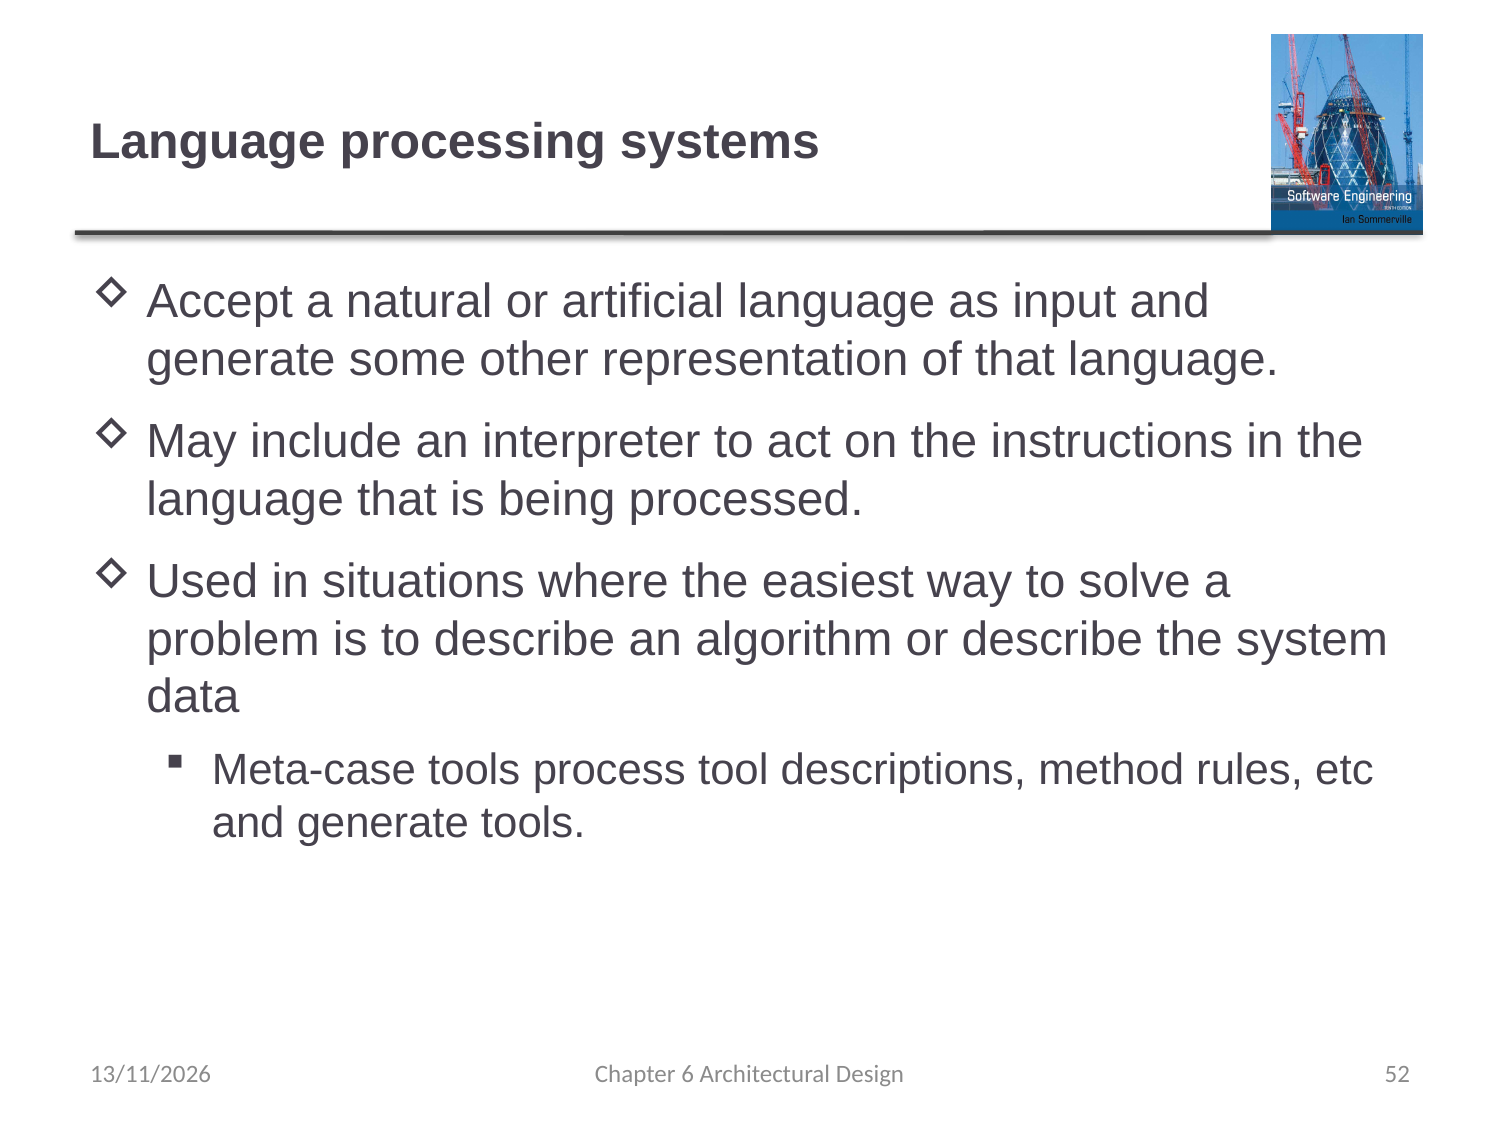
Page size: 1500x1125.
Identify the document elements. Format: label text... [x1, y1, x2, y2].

list Accept a natural or artificial language as input and generate some other representation of that language. May include an interpreter to act on the instructions in the language that is being processed. Used in situations where the easiest way to solve a problem is to describe an algorithm or describe the system data Meta-case tools process tool descriptions, method rules, etc and generate tools. [75, 262, 1425, 1005]
slide_number 52 [1074, 1042, 1425, 1103]
picture [1271, 34, 1423, 230]
title Language processing systems [74, 44, 1272, 233]
footer Chapter 6 Architectural Design [512, 1042, 988, 1103]
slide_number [75, 1042, 425, 1103]
